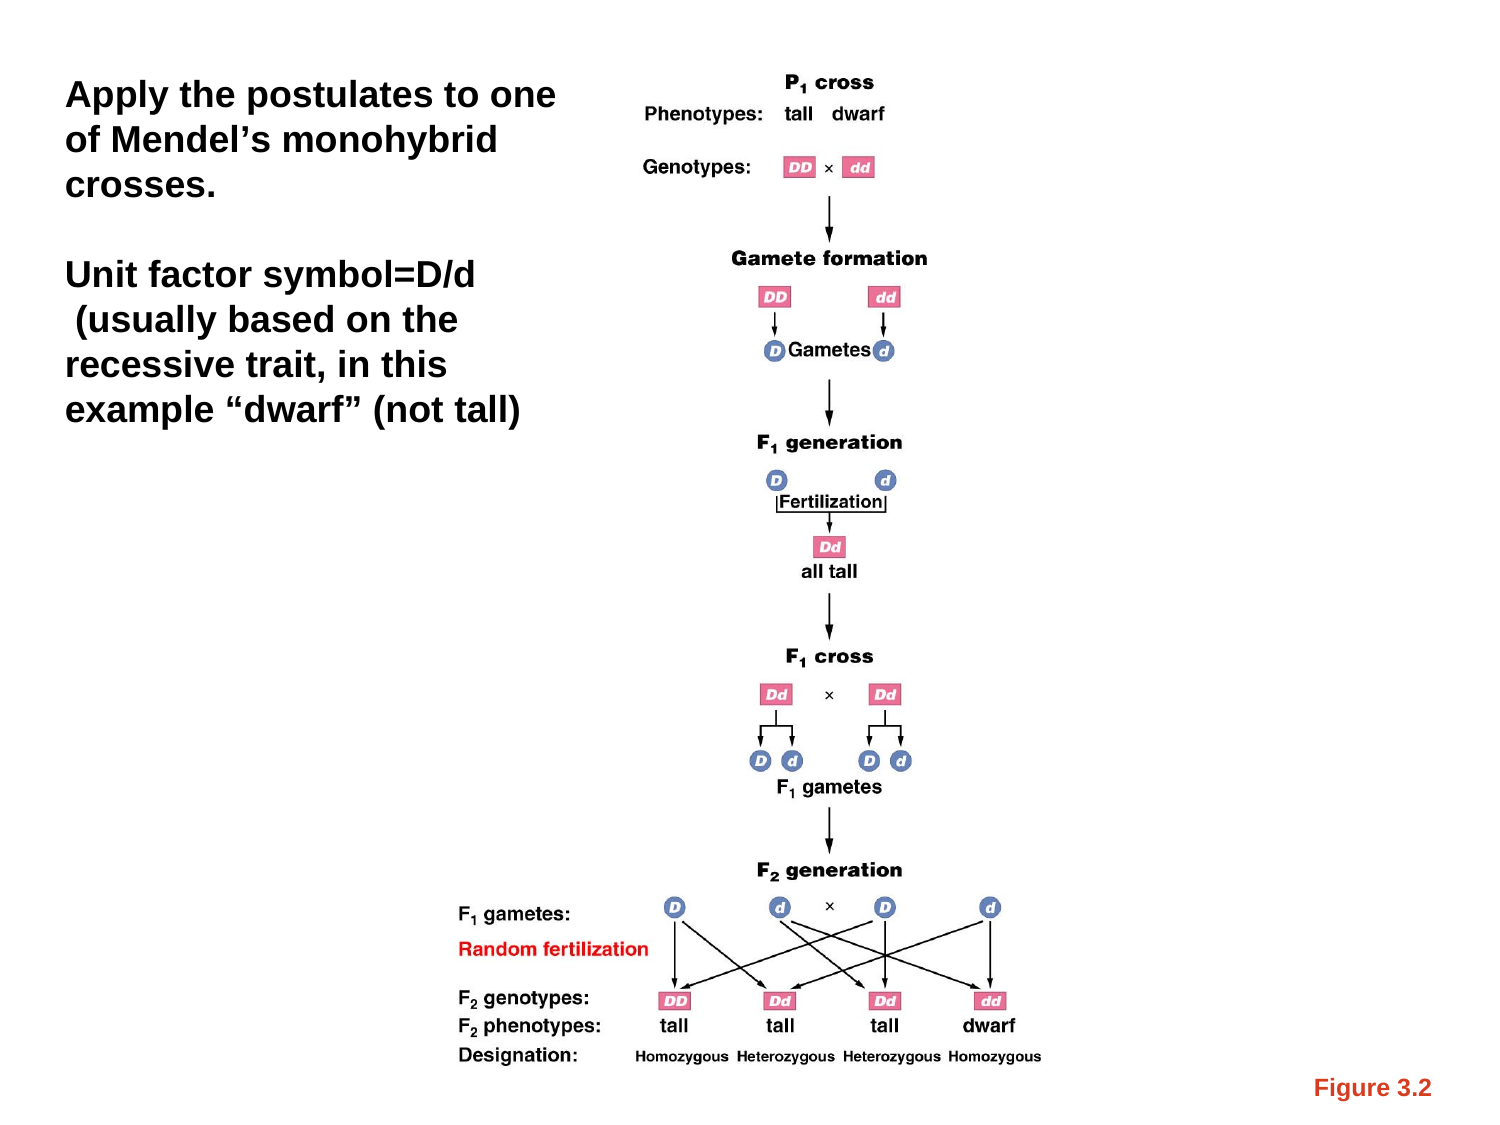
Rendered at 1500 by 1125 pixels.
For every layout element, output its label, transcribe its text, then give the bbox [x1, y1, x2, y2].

text_box Apply the postulates to one of Mendel’s monohybrid crosses. Unit factor symbol=D/d (usually based on the recessive trait, in this example “dwarf” (not tall) [49, 62, 435, 438]
picture [440, 55, 1060, 1070]
text_box Figure 3.2 [1012, 1064, 1500, 1109]
